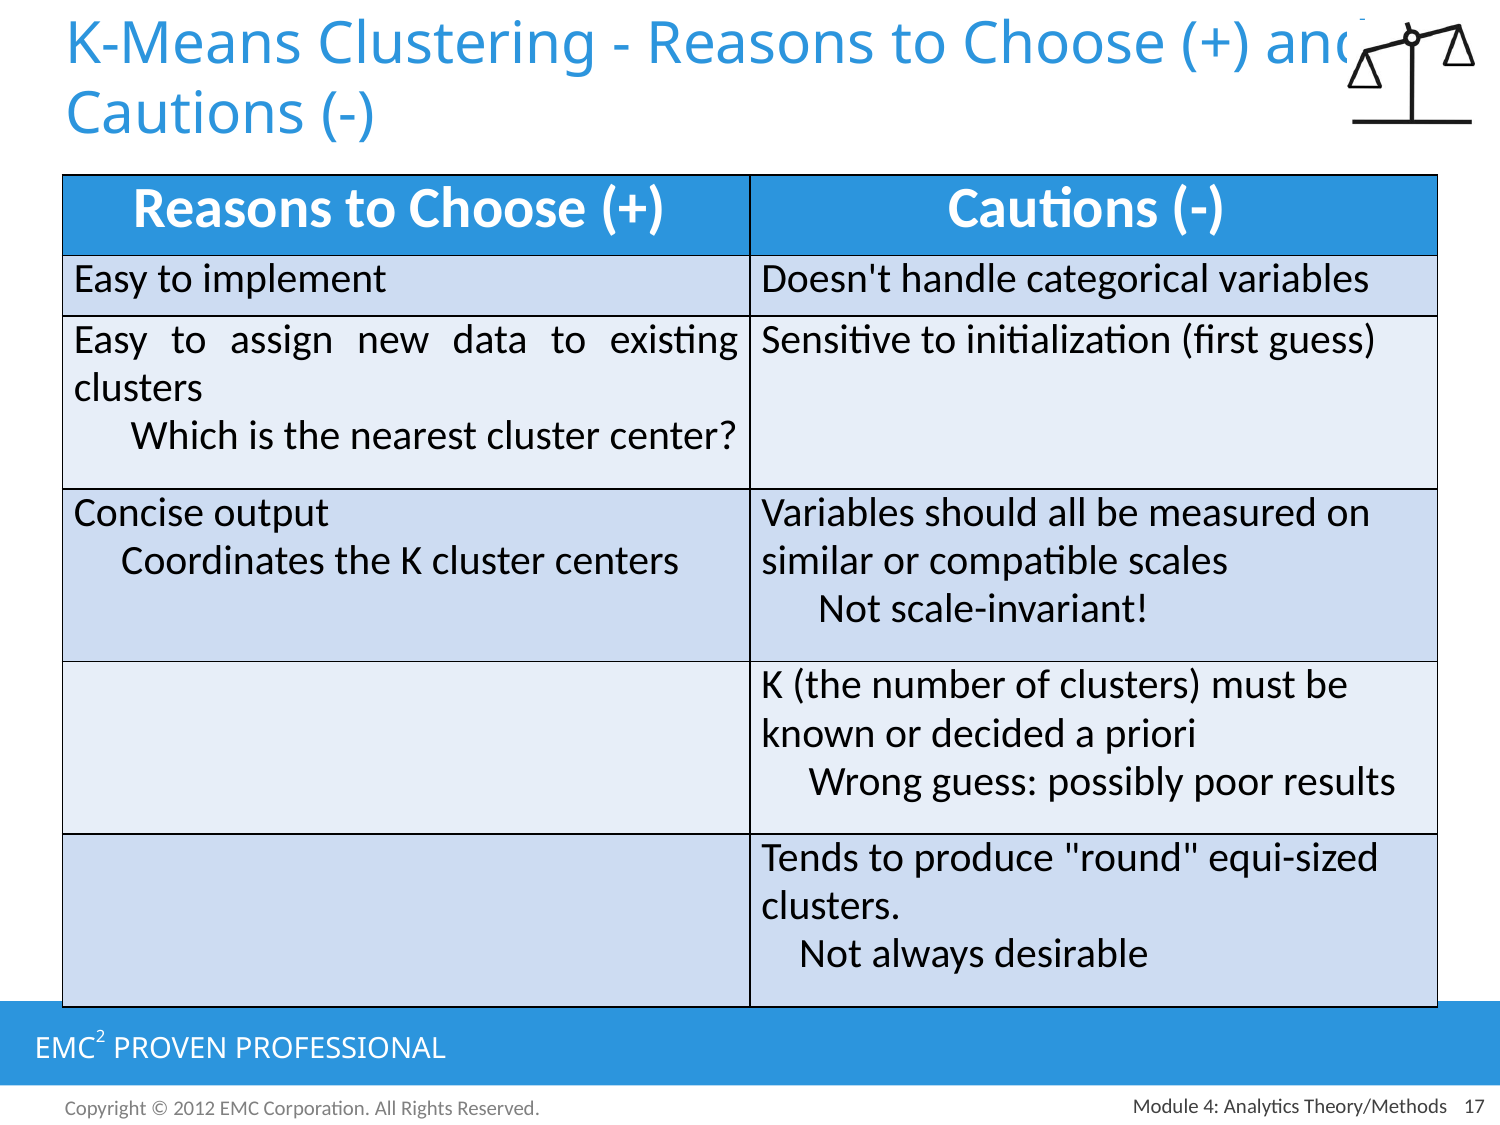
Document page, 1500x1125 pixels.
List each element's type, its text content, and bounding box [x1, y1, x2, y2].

table_cell [63, 835, 749, 1006]
table_cell [63, 662, 749, 833]
table_cell Easy to implement [63, 256, 749, 315]
table_cell K (the number of clusters) must be known or decided a priori Wrong guess: possibly poor results [751, 662, 1437, 833]
table_cell Variables should all be measured on similar or compatible scales Not scale-invariant! [751, 490, 1437, 661]
table_cell Tends to produce "round" equi-sized clusters. Not always desirable [751, 835, 1437, 1006]
picture [1347, 20, 1476, 126]
table_cell Easy to assign new data to existing clusters Which is the nearest cluster center? [63, 317, 749, 488]
table_cell Sensitive to initialization (first guess) [751, 317, 1437, 488]
table_cell Concise output Coordinates the K cluster centers [63, 490, 749, 661]
table_header Reasons to Choose (+) [63, 176, 749, 255]
table_cell Doesn't handle categorical variables [751, 256, 1437, 315]
table_header Cautions (-) [751, 176, 1437, 255]
footer Module 4: Analytics Theory/Methods [774, 1087, 1425, 1125]
slide_number 17 [1425, 1087, 1500, 1125]
title K-Means Clustering - Reasons to Choose (+) and Cautions (-) [49, 12, 1438, 138]
